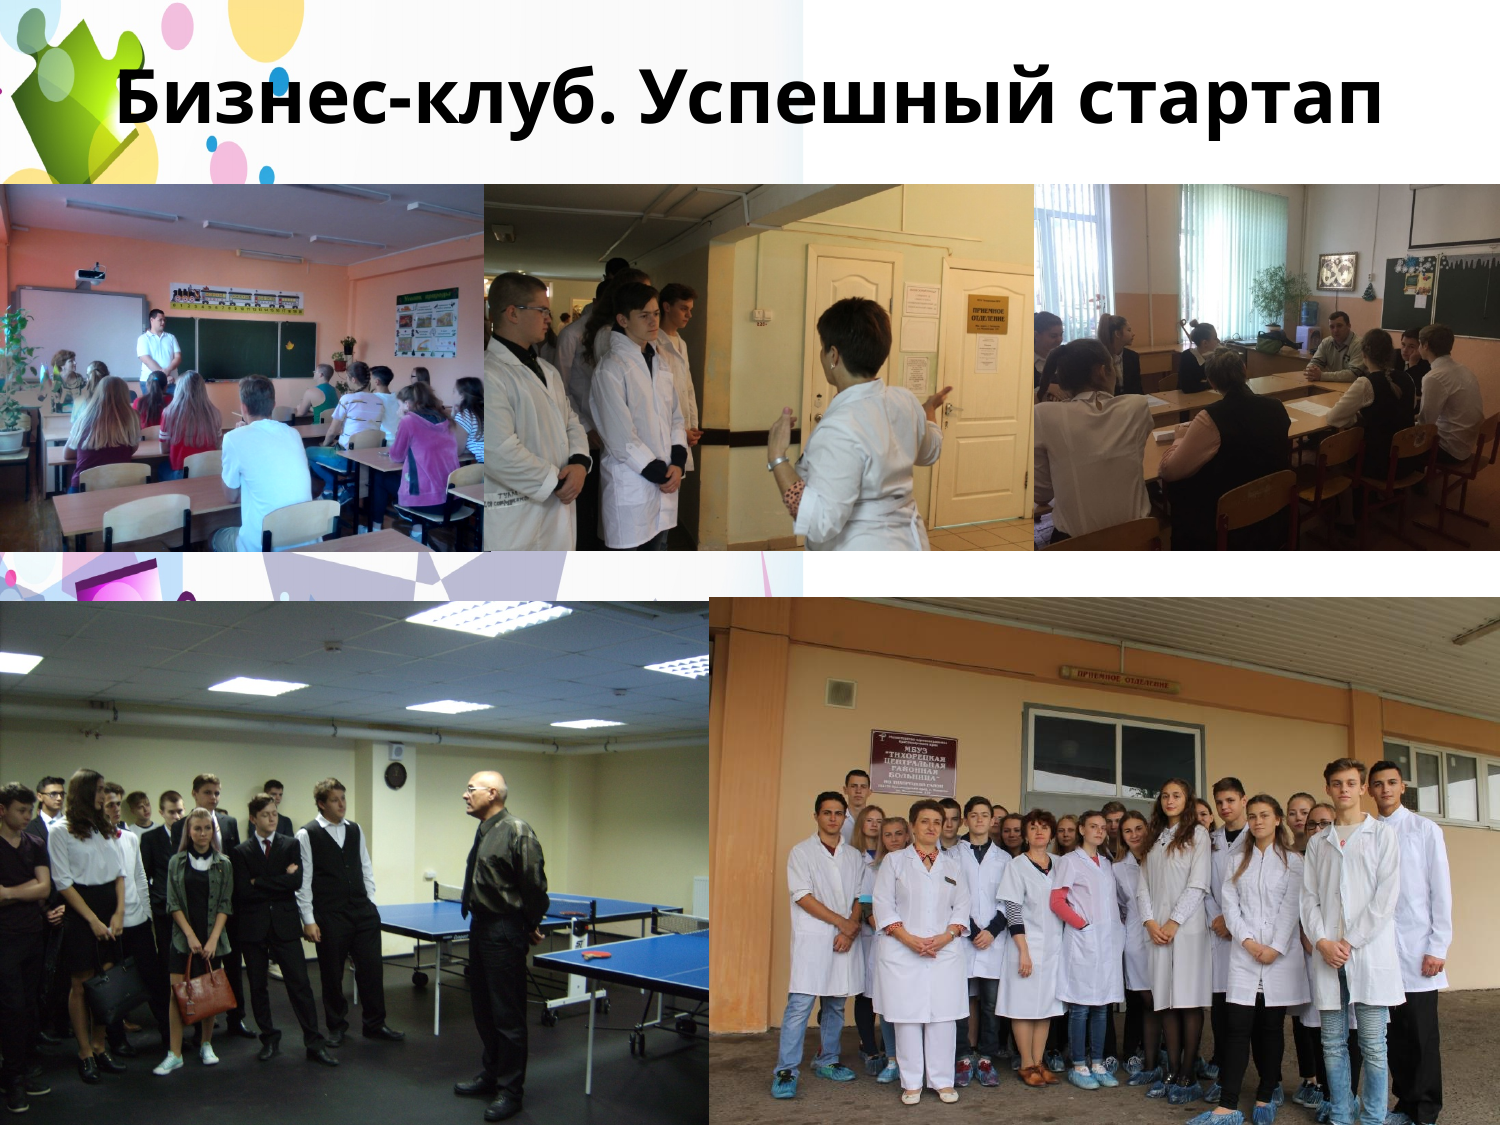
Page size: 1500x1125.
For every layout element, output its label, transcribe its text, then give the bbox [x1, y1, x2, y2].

picture [0, 0, 1500, 1125]
title Бизнес-клуб. Успешный стартап [804, 0, 1500, 183]
